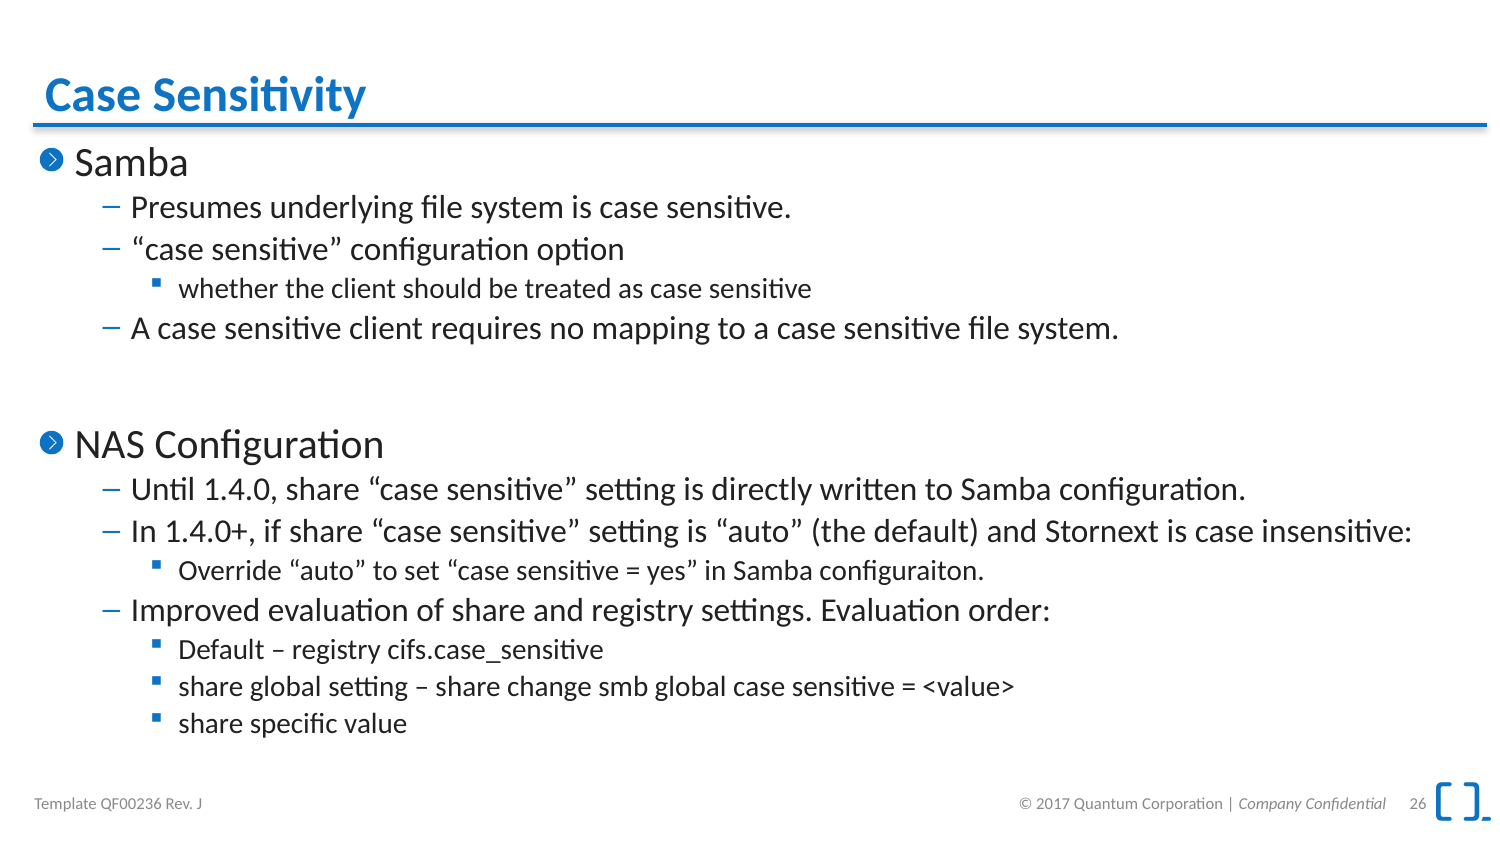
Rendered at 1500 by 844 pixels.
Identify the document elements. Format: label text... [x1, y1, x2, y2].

list Samba Presumes underlying file system is case sensitive. “case sensitive” configuration option whether the client should be treated as case sensitive A case sensitive client requires no mapping to a case sensitive file system. NAS Configuration Until 1.4.0, share “case sensitive” setting is directly written to Samba configuration. In 1.4.0+, if share “case sensitive” setting is “auto” (the default) and Stornext is case insensitive: Override “auto” to set “case sensitive = yes” in Samba configuraiton. Improved evaluation of share and registry settings. Evaluation order: Default – registry cifs.case_sensitive share global setting – share change smb global case sensitive = <value> share specific value [22, 134, 1463, 796]
title Case Sensitivity [29, 9, 1250, 122]
picture [37, 145, 66, 174]
picture [1436, 782, 1491, 821]
picture [37, 428, 66, 457]
